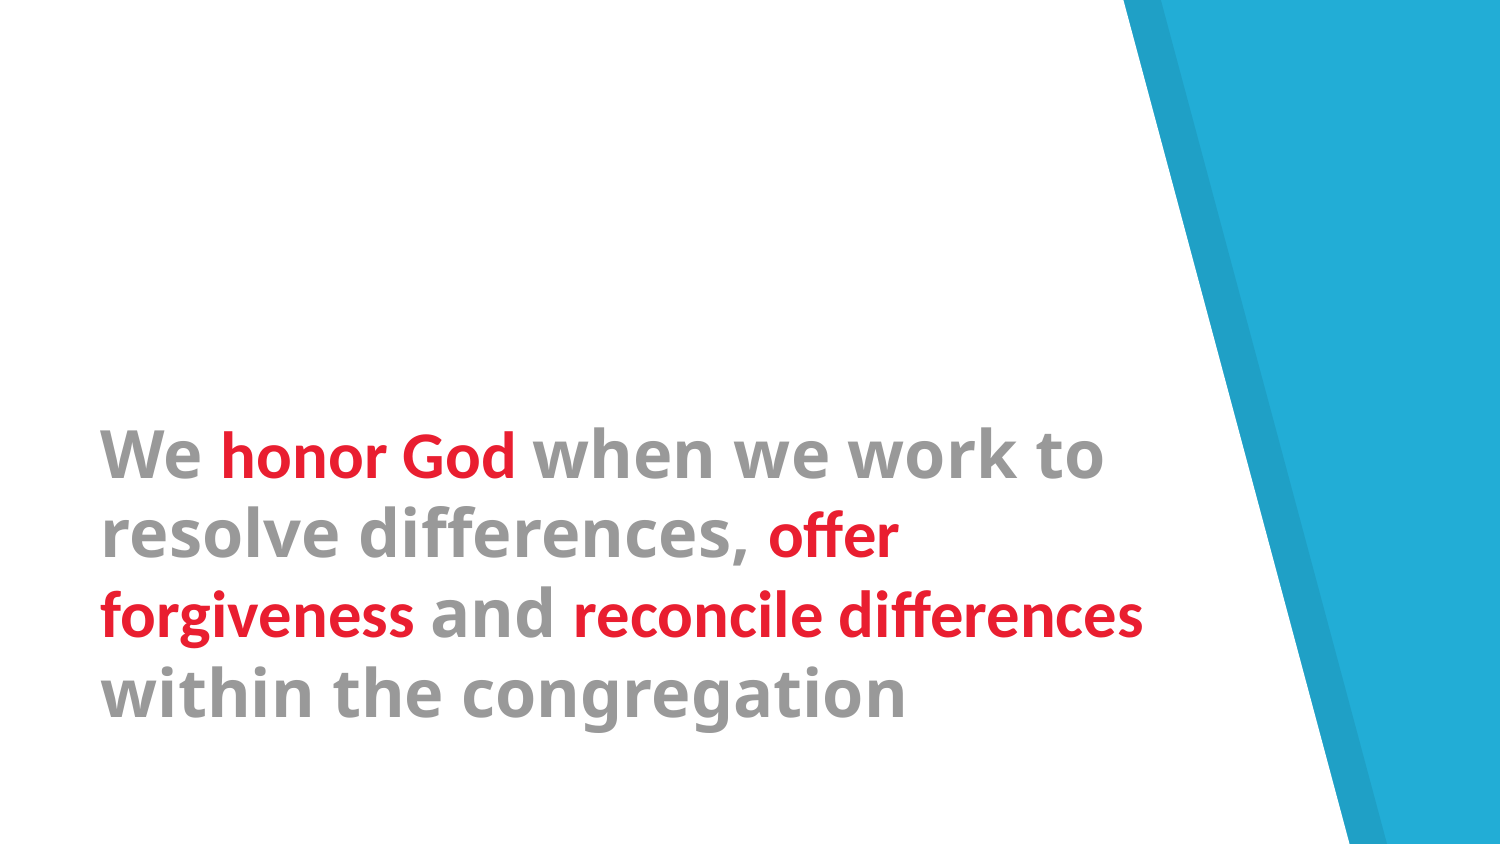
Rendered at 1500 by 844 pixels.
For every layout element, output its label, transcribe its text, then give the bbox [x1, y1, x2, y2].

text_box We honor God when we work to resolve differences, offer forgiveness and reconcile differences within the congregation [86, 403, 1208, 739]
